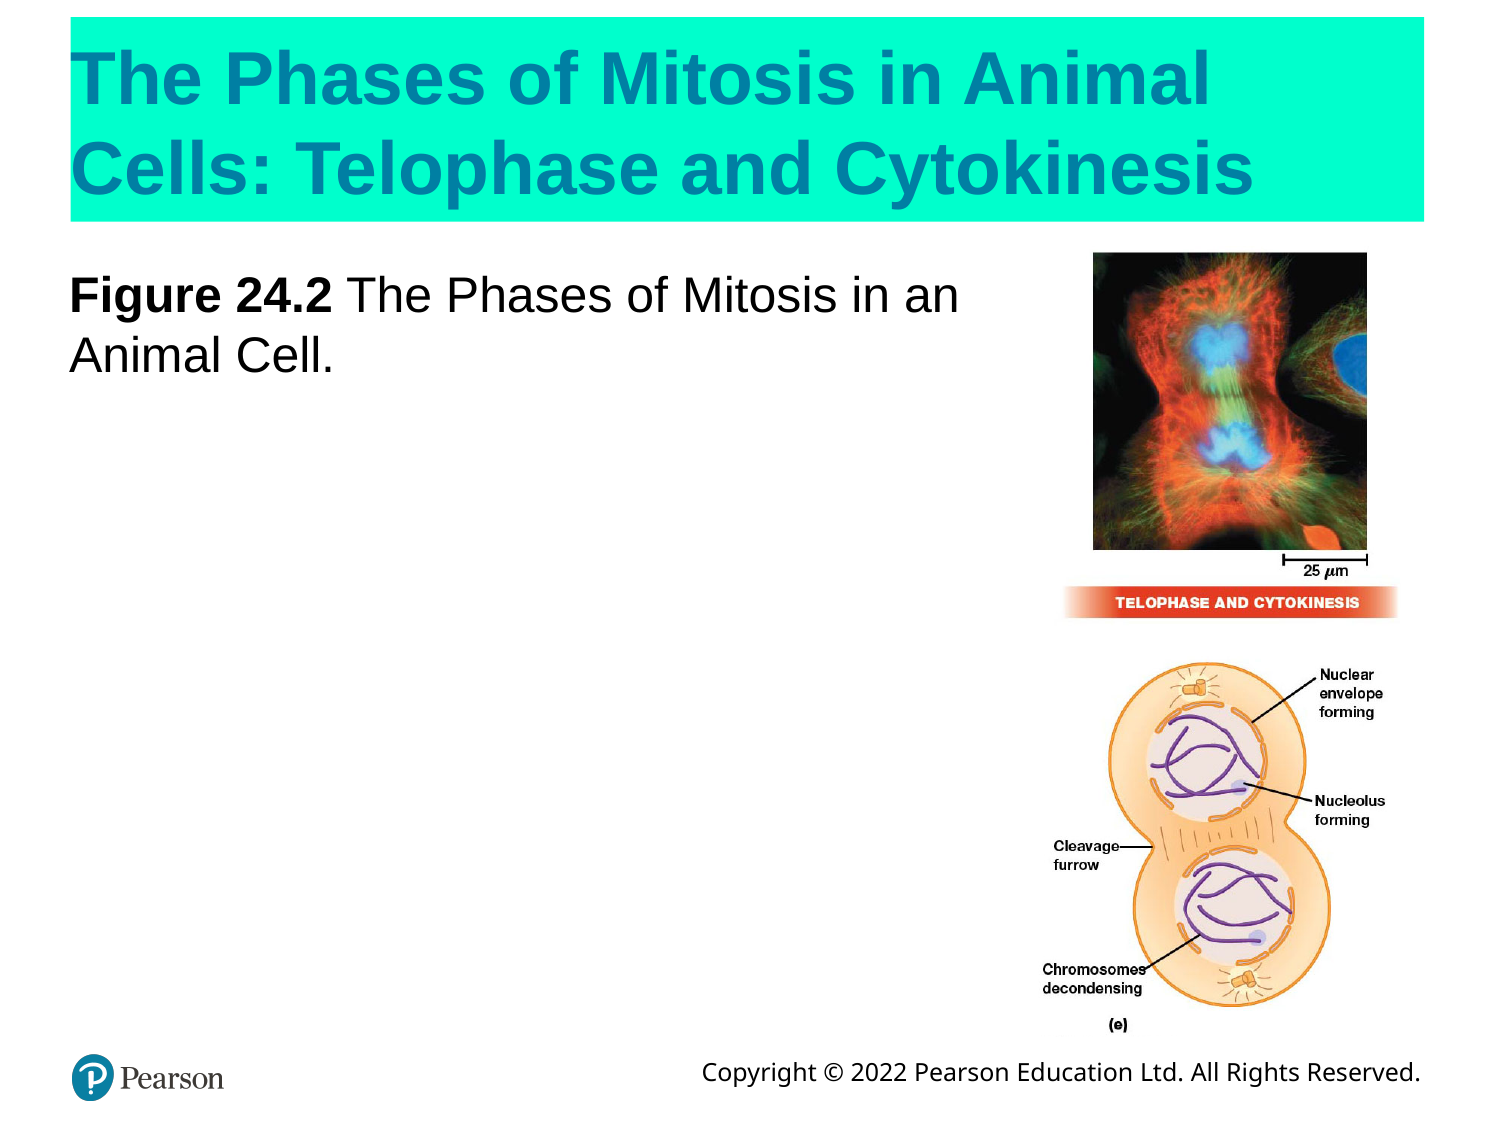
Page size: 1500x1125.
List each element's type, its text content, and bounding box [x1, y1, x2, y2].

picture [72, 1087, 83, 1101]
title The Phases of Mitosis in Animal Cells: Telophase and Cytokinesis [70, 17, 1425, 222]
list Figure 24.2 The Phases of Mitosis in an Animal Cell. [69, 262, 1001, 385]
picture [72, 1054, 88, 1070]
picture [1038, 246, 1405, 1037]
picture [98, 1054, 224, 1101]
picture [80, 1063, 106, 1088]
